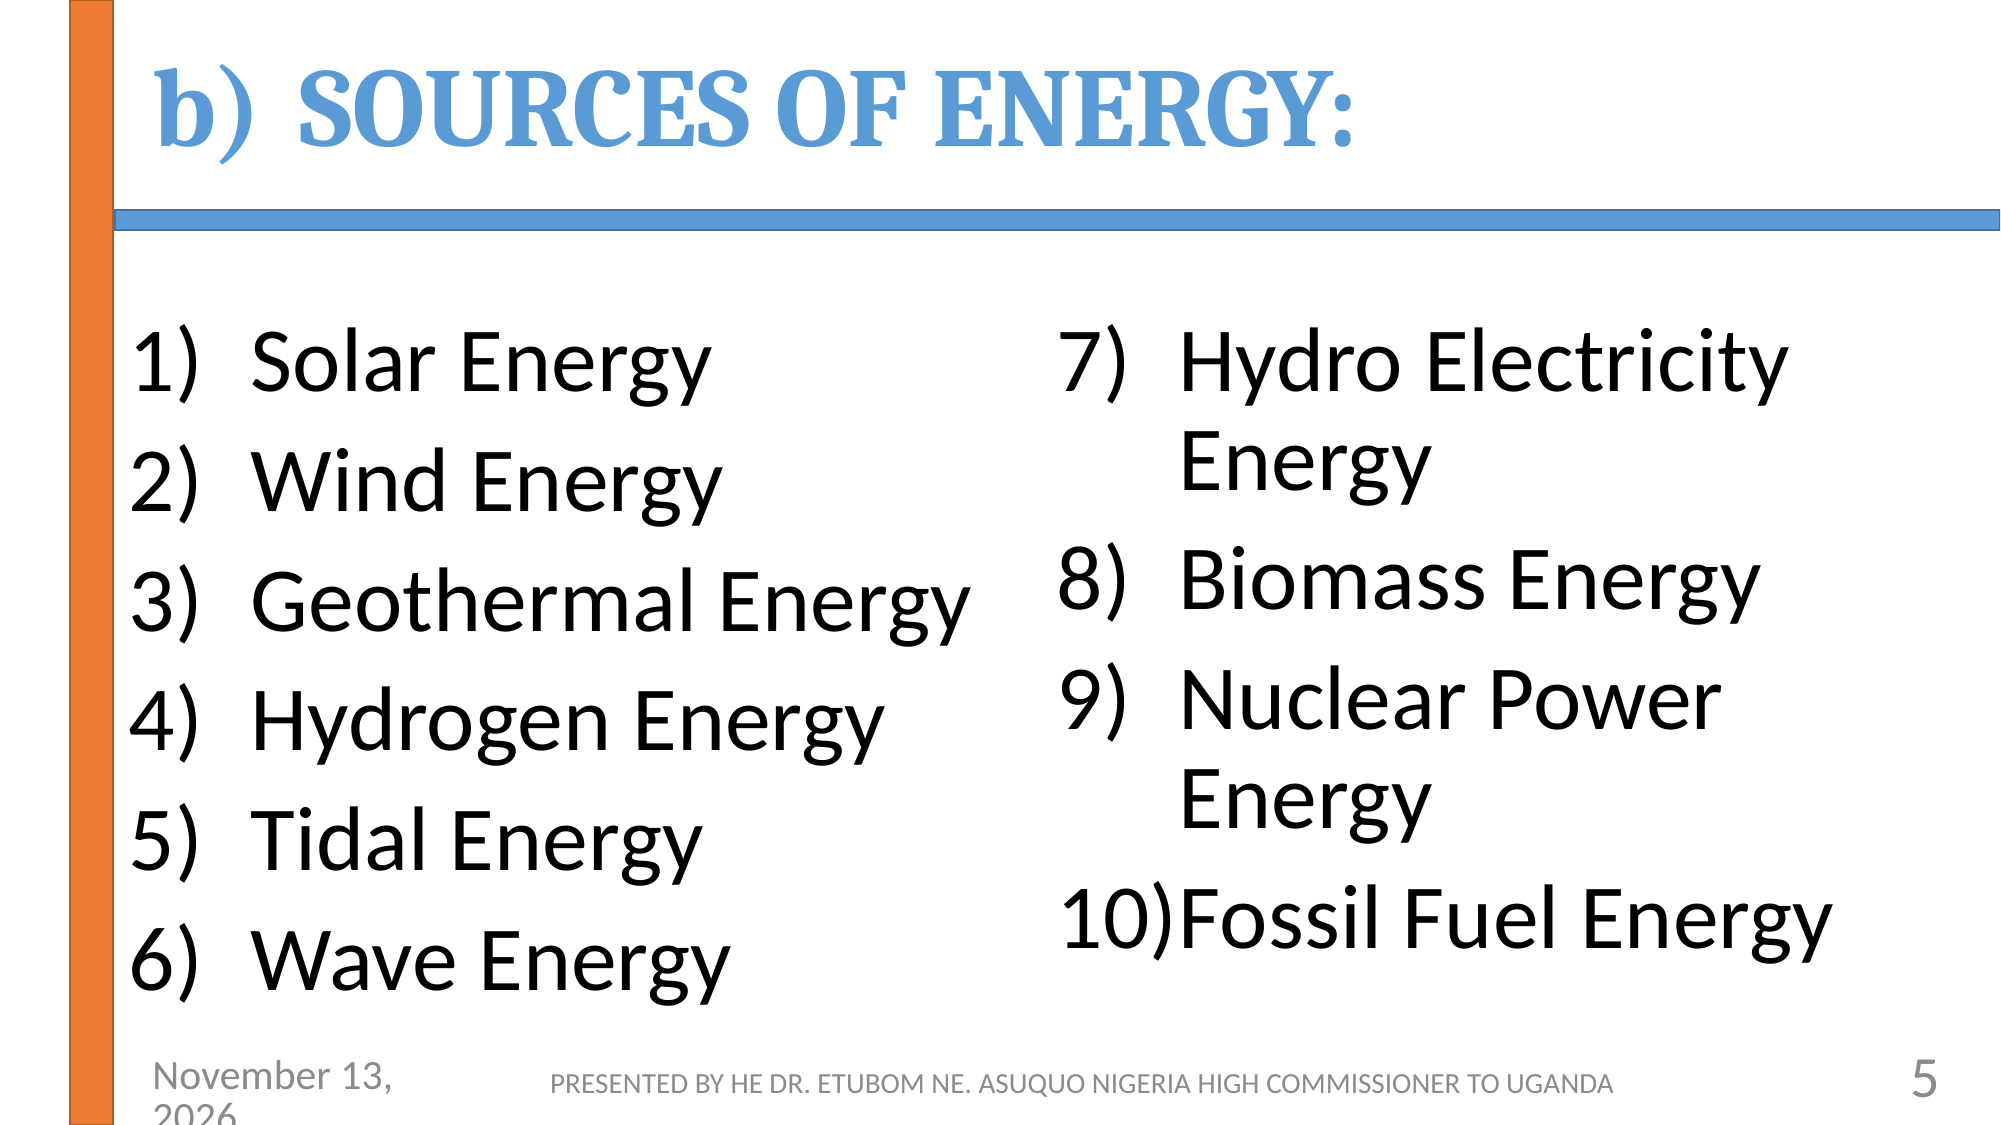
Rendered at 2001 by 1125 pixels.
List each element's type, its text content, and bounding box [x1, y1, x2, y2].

slide_number 5 [1854, 1036, 1955, 1113]
footer PRESENTED BY HE DR. ETUBOM NE. ASUQUO NIGERIA HIGH COMMISSIONER TO UGANDA [472, 1052, 1693, 1112]
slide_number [137, 1042, 432, 1103]
title SOURCES OF ENERGY: [137, 14, 1939, 205]
list Solar Energy Wind Energy Geothermal Energy Hydrogen Energy Tidal Energy Wave Energy Hydro Electricity Energy Biomass Energy Nuclear Power Energy Fossil Fuel Energy [113, 304, 2000, 1019]
